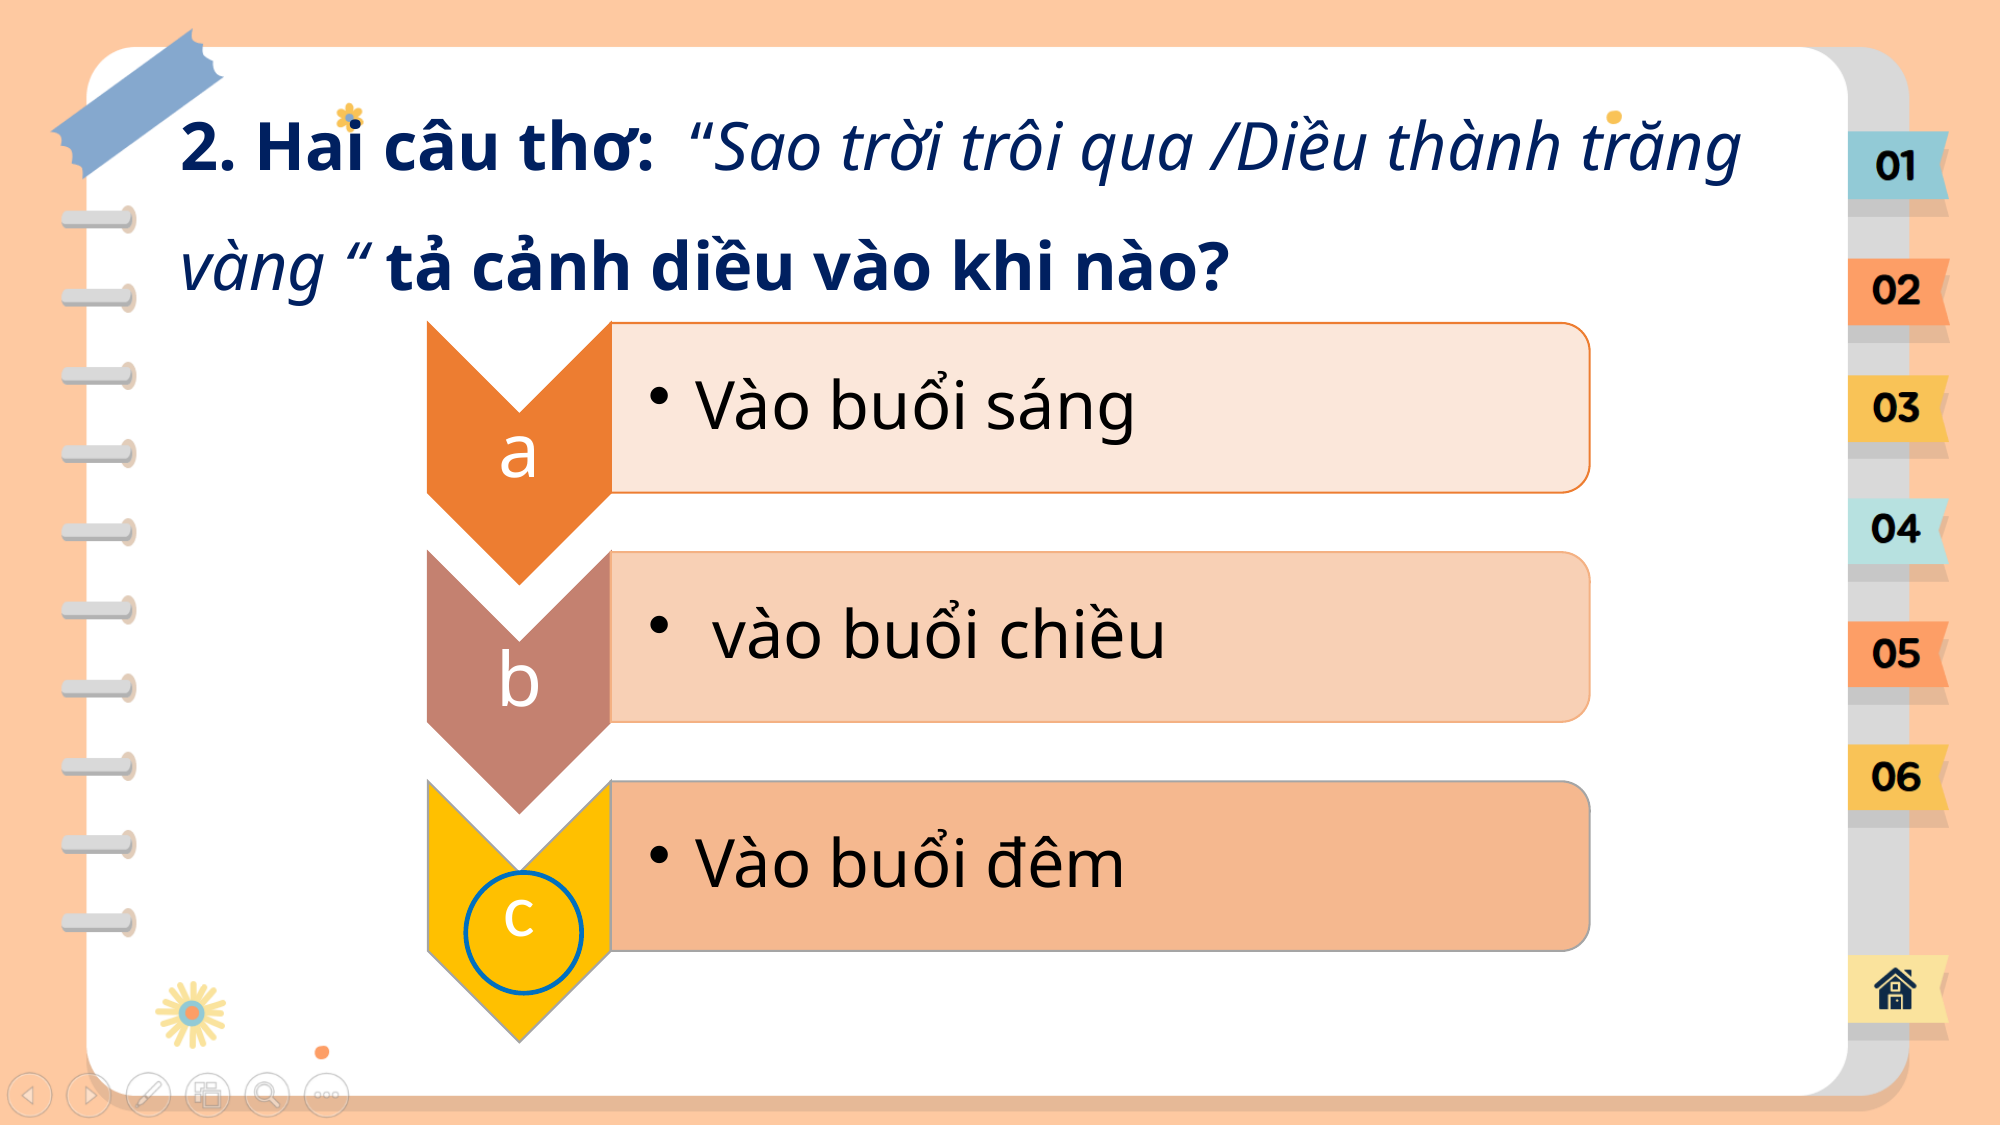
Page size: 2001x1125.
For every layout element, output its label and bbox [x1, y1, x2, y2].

text_box [427, 322, 1590, 1043]
picture [0, 0, 2000, 1125]
